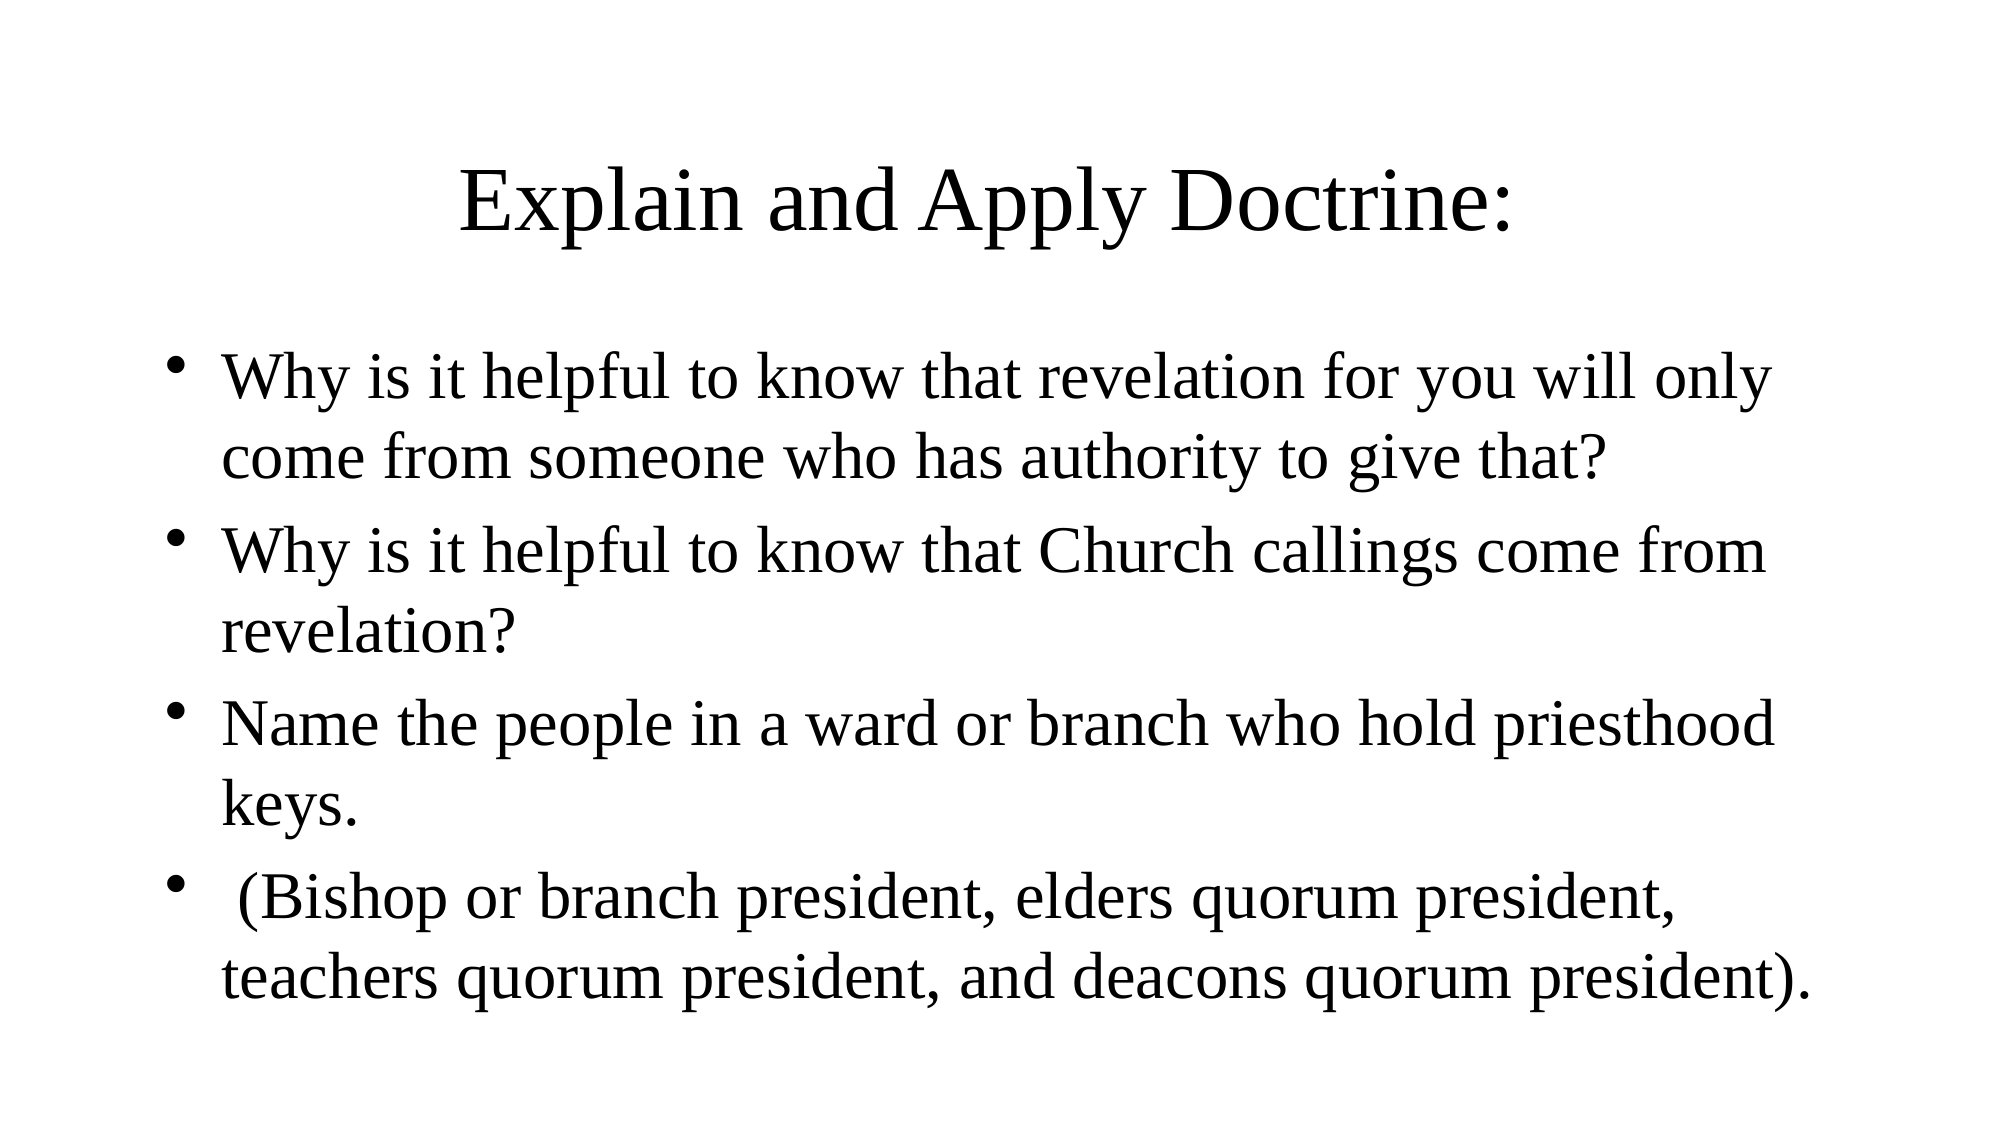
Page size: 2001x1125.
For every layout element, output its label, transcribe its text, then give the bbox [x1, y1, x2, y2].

list Why is it helpful to know that revelation for you will only come from someone who has authority to give that? Why is it helpful to know that Church callings come from revelation? Name the people in a ward or branch who hold priesthood keys. (Bishop or branch president, elders quorum president, teachers quorum president, and deacons quorum president). [150, 324, 1850, 1000]
title Explain and Apply Doctrine: [150, 99, 1850, 288]
